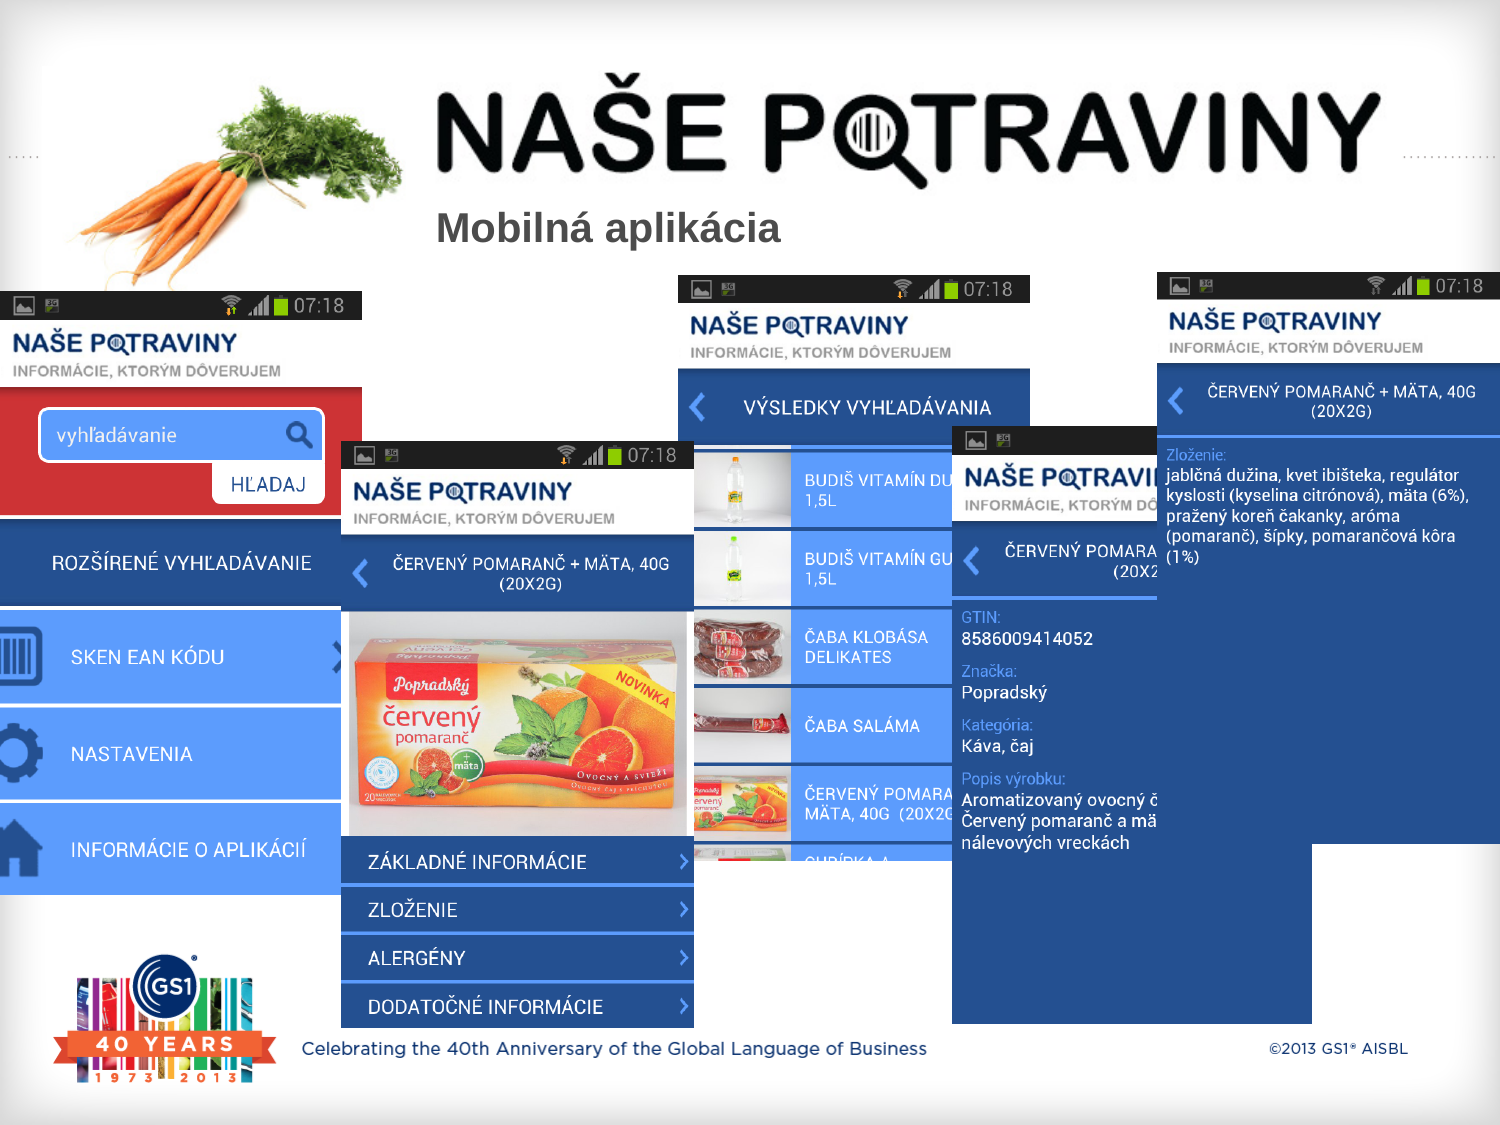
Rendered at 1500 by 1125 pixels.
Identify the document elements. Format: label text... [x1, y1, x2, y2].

text_box Mobilná aplikácia [421, 208, 1306, 408]
picture [0, 0, 1500, 1125]
